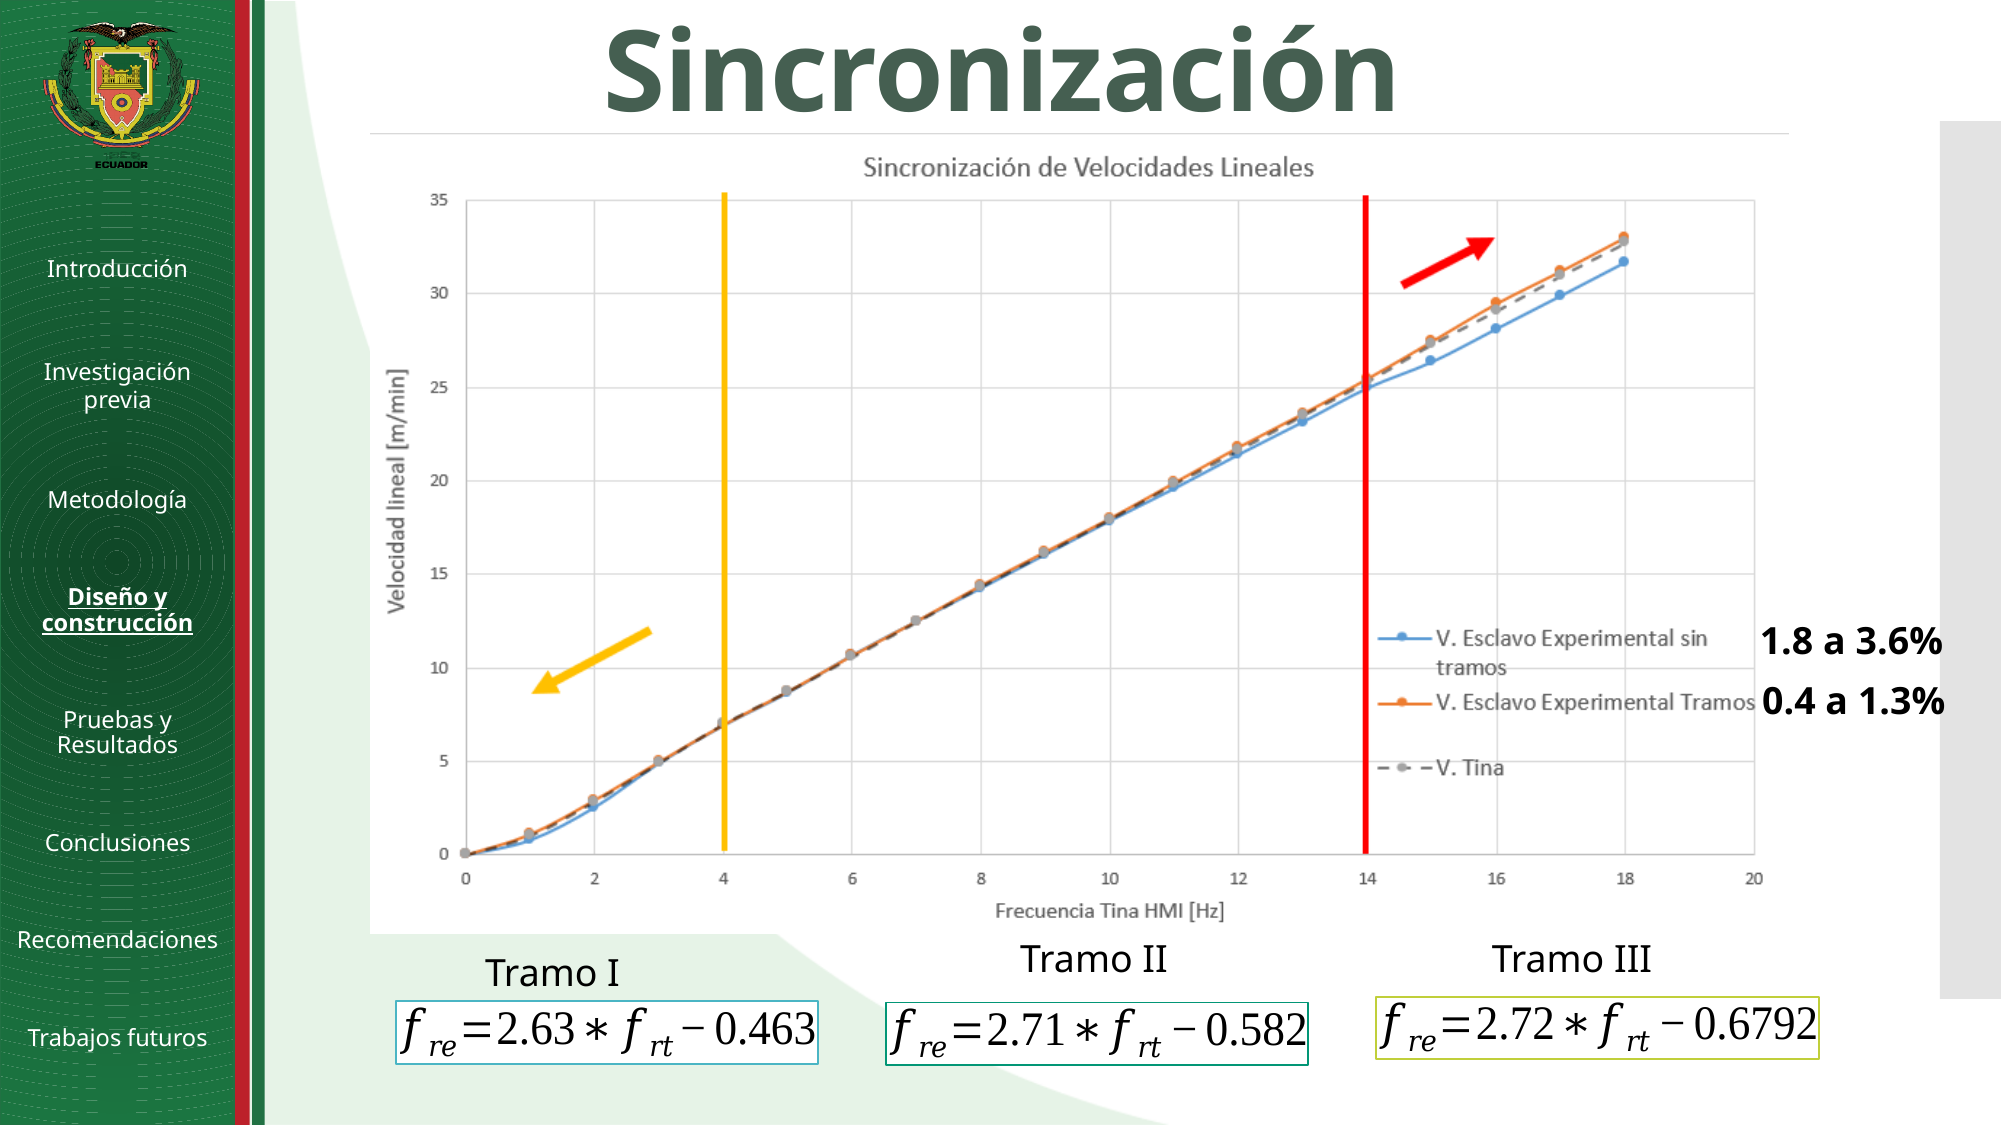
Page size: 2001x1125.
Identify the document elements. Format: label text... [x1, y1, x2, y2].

picture [43, 22, 206, 168]
text_box Tramo III [1477, 934, 1668, 988]
title Sincronización [293, 0, 1711, 186]
text_box Prueba 2 [505, 127, 1525, 132]
text_box Introducción Investigación previa Metodología Diseño y construcción Pruebas y Resultados Conclusiones Recomendaciones Trabajos futuros [0, 246, 236, 1064]
text_box Tramo I [470, 941, 635, 1002]
text_box 1.8 a 3.6% [1789, 609, 1958, 669]
picture [265, 2, 1789, 1124]
text_box 0.4 a 1.3% [1789, 669, 1961, 730]
text_box Tramo II [1005, 934, 1183, 988]
